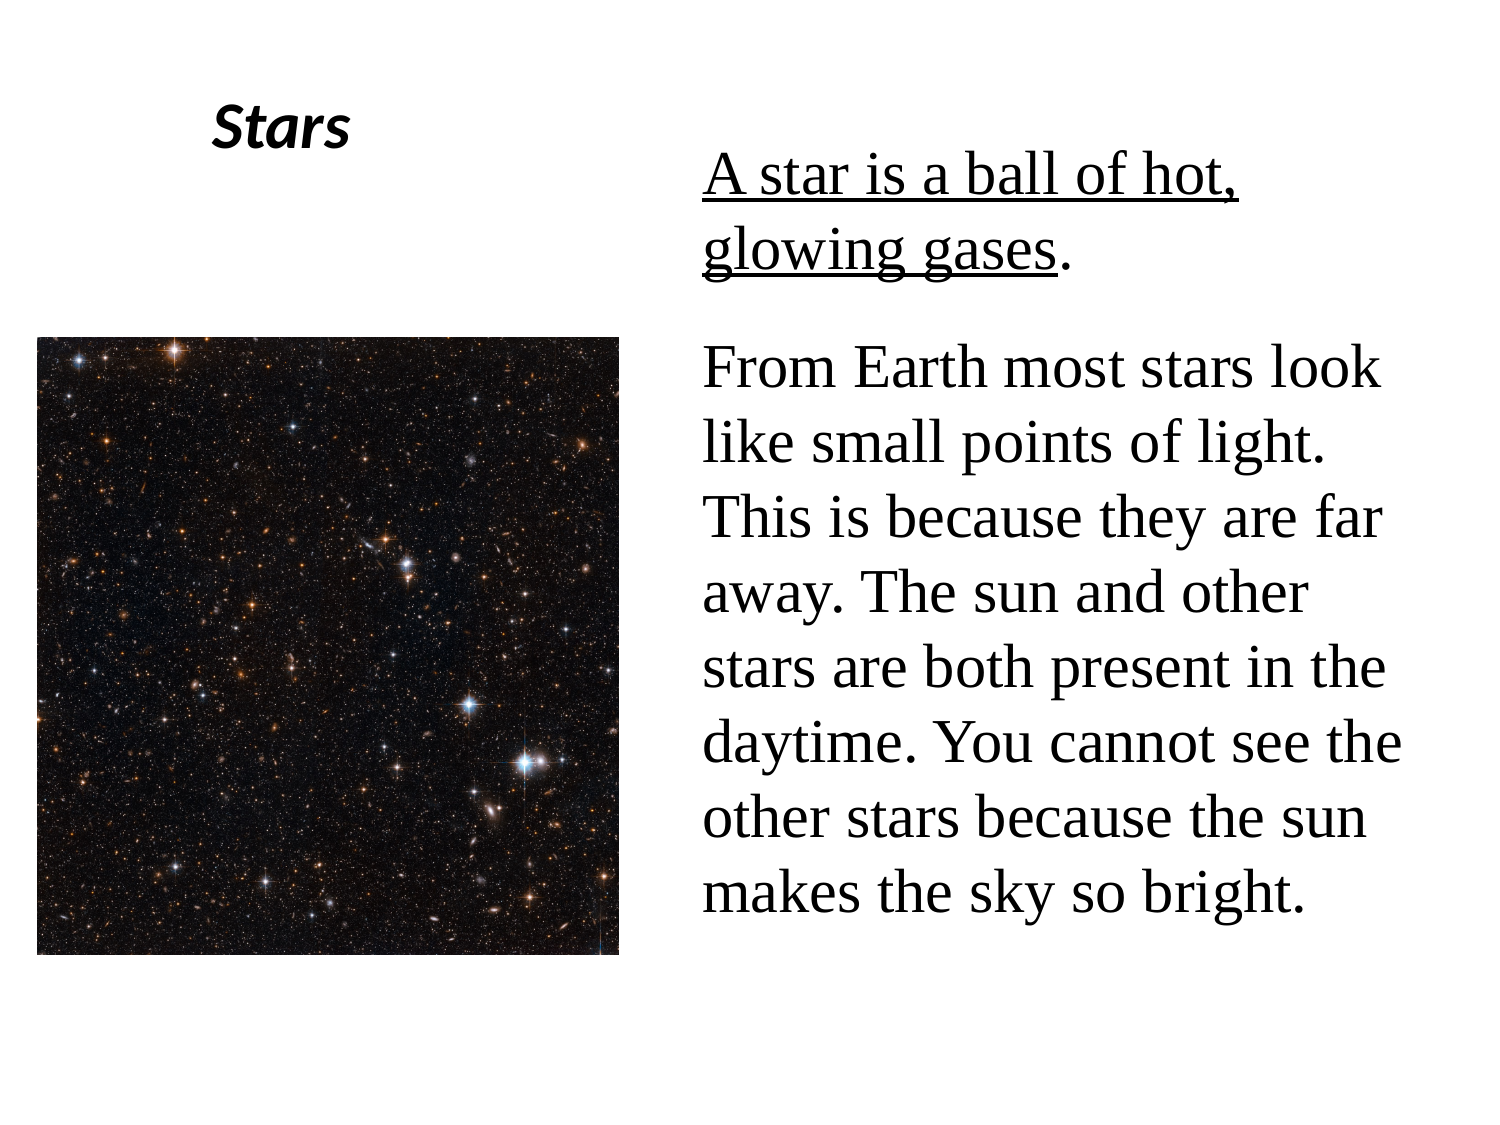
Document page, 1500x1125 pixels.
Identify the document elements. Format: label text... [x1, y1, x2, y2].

picture [37, 337, 619, 955]
list A star is a ball of hot, glowing gases. From Earth most stars look like small points of light. This is because they are far away. The sun and other stars are both present in the daytime. You cannot see the other stars because the sun makes the sky so bright. [687, 125, 1425, 1005]
title Stars [75, 75, 1425, 233]
